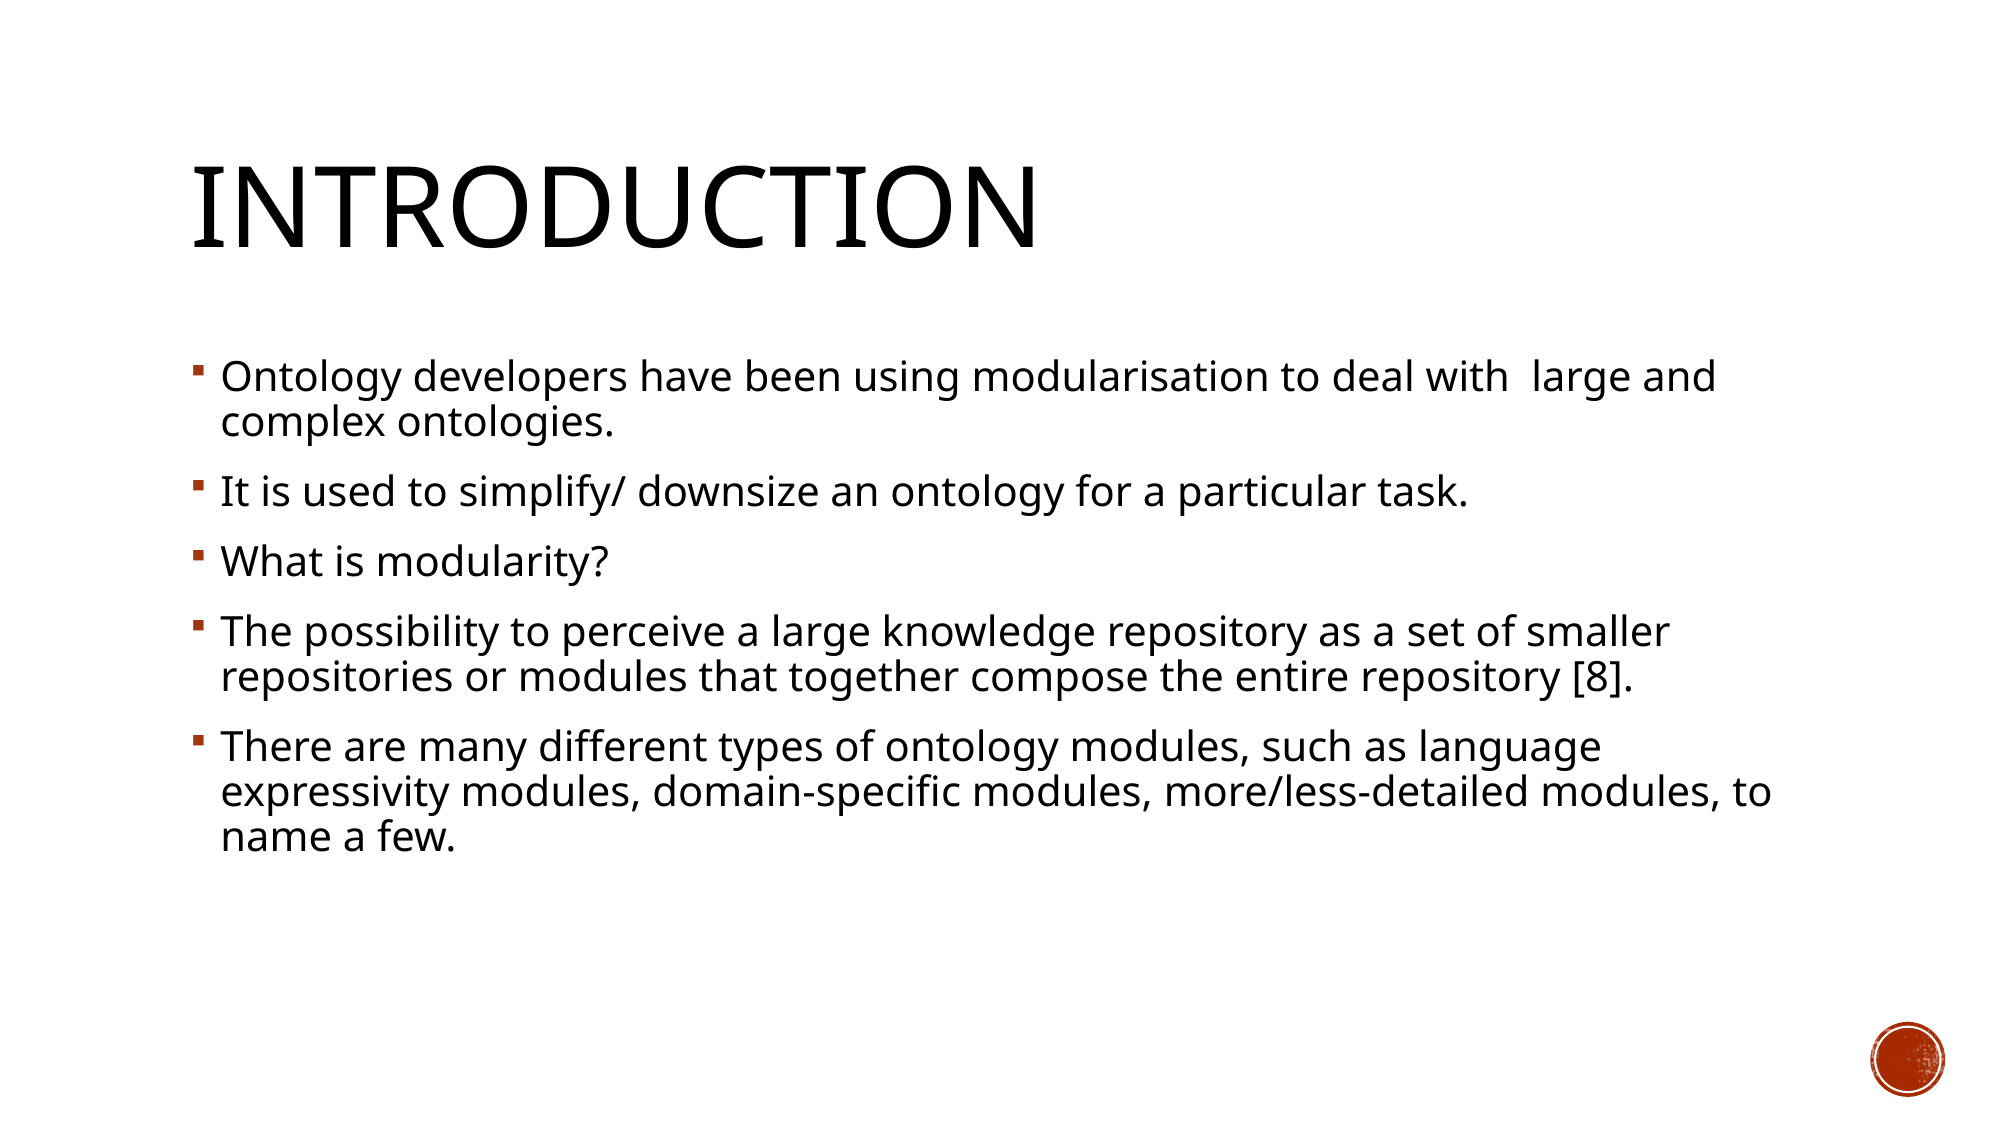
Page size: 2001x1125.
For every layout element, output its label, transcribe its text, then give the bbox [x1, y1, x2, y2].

list Ontology developers have been using modularisation to deal with large and complex ontologies. It is used to simplify/ downsize an ontology for a particular task. What is modularity? The possibility to perceive a large knowledge repository as a set of smaller repositories or modules that together compose the entire repository [8]. There are many different types of ontology modules, such as language expressivity modules, domain-specific modules, more/less-detailed modules, to name a few. [175, 348, 1826, 1013]
title Introduction [175, 79, 1826, 344]
